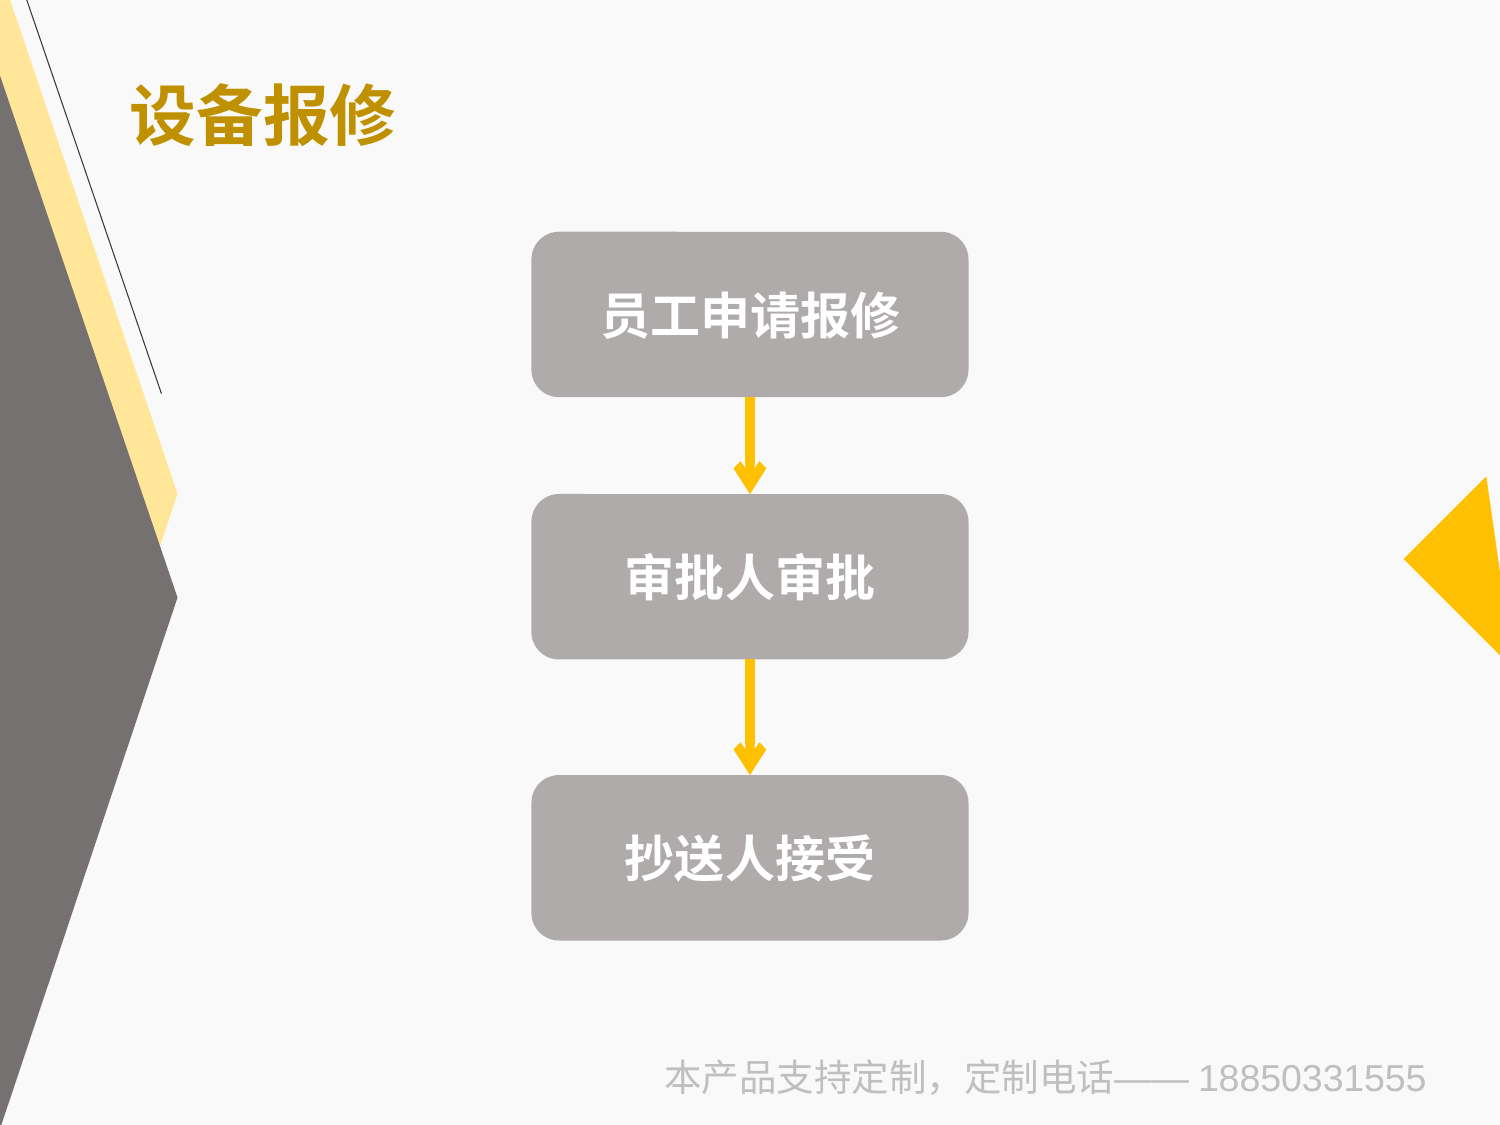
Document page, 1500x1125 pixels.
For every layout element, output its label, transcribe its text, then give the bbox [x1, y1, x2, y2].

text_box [0, 0, 178, 1125]
text_box 设备报修 [178, 66, 412, 161]
text_box 抄送人接受 [530, 774, 970, 942]
text_box [1402, 474, 1500, 657]
text_box 本产品支持定制，定制电话——18850331555 [649, 1046, 1500, 1107]
text_box 员工申请报修 [530, 230, 970, 399]
picture [560, 243, 656, 338]
text_box 审批人审批 [530, 492, 970, 661]
